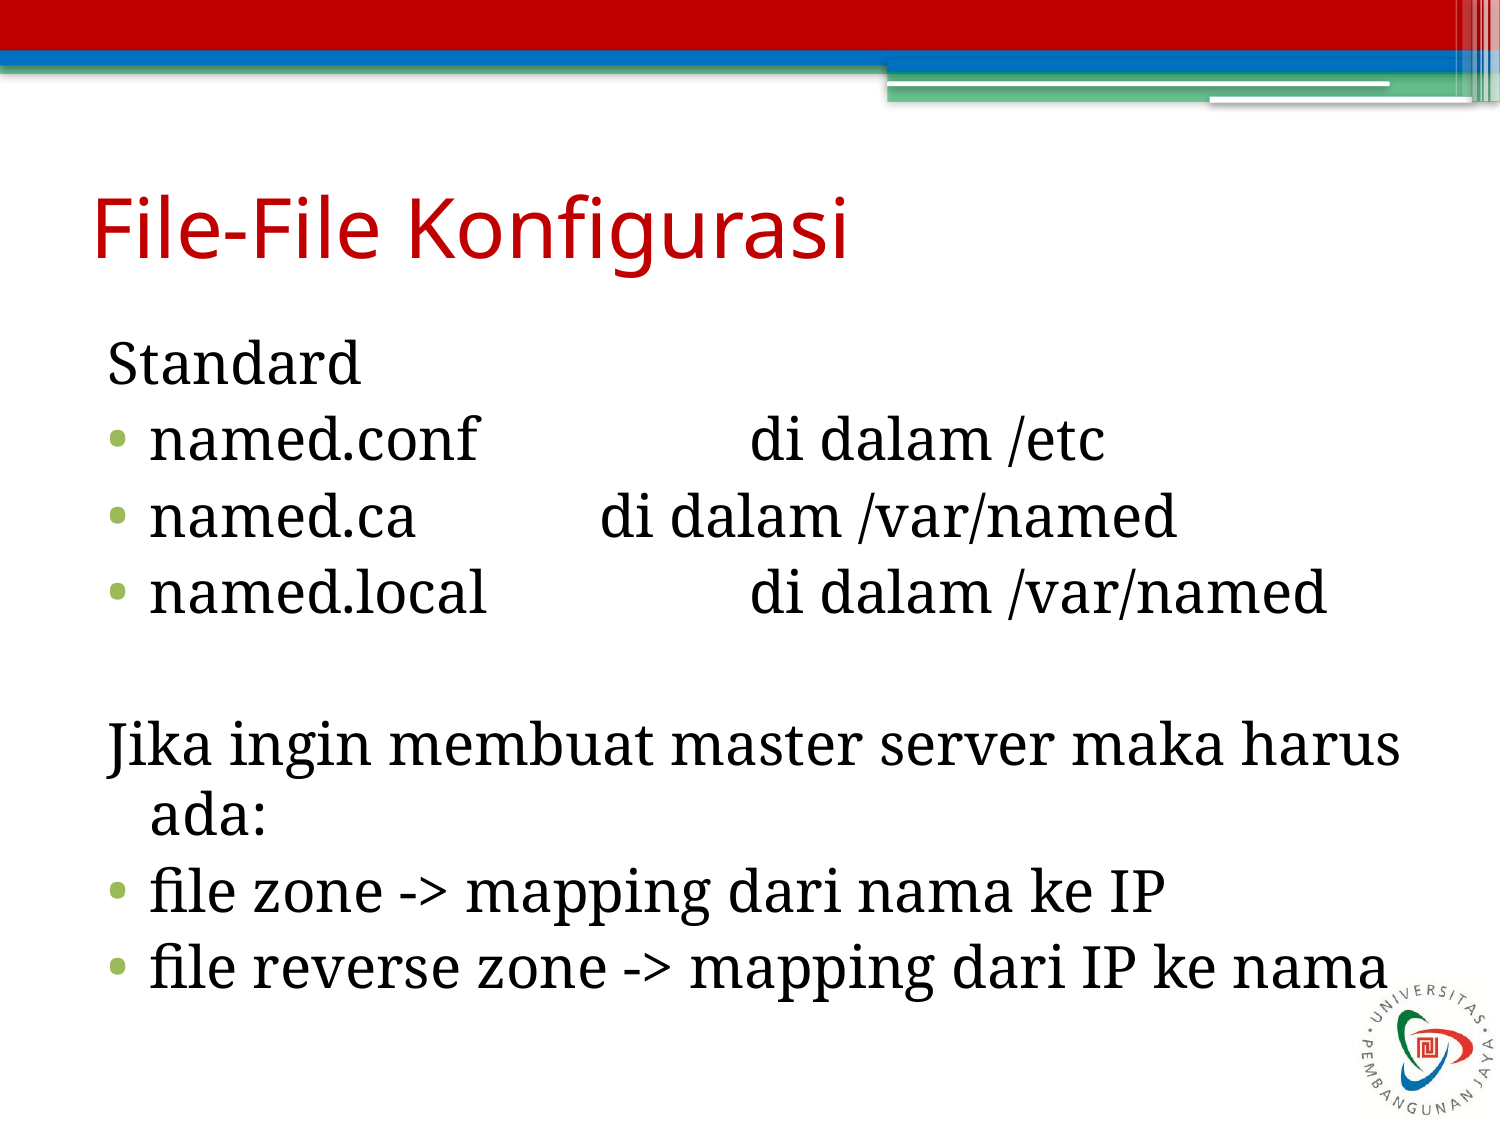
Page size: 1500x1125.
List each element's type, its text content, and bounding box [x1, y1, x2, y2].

list Standard named.conf di dalam /etc named.ca di dalam /var/named named.local di dalam /var/named Jika ingin membuat master server maka harus ada: file zone -> mapping dari nama ke IP file reverse zone -> mapping dari IP ke nama [75, 318, 1425, 1029]
picture [1352, 976, 1500, 1125]
title File-File Konfigurasi [75, 137, 1425, 313]
